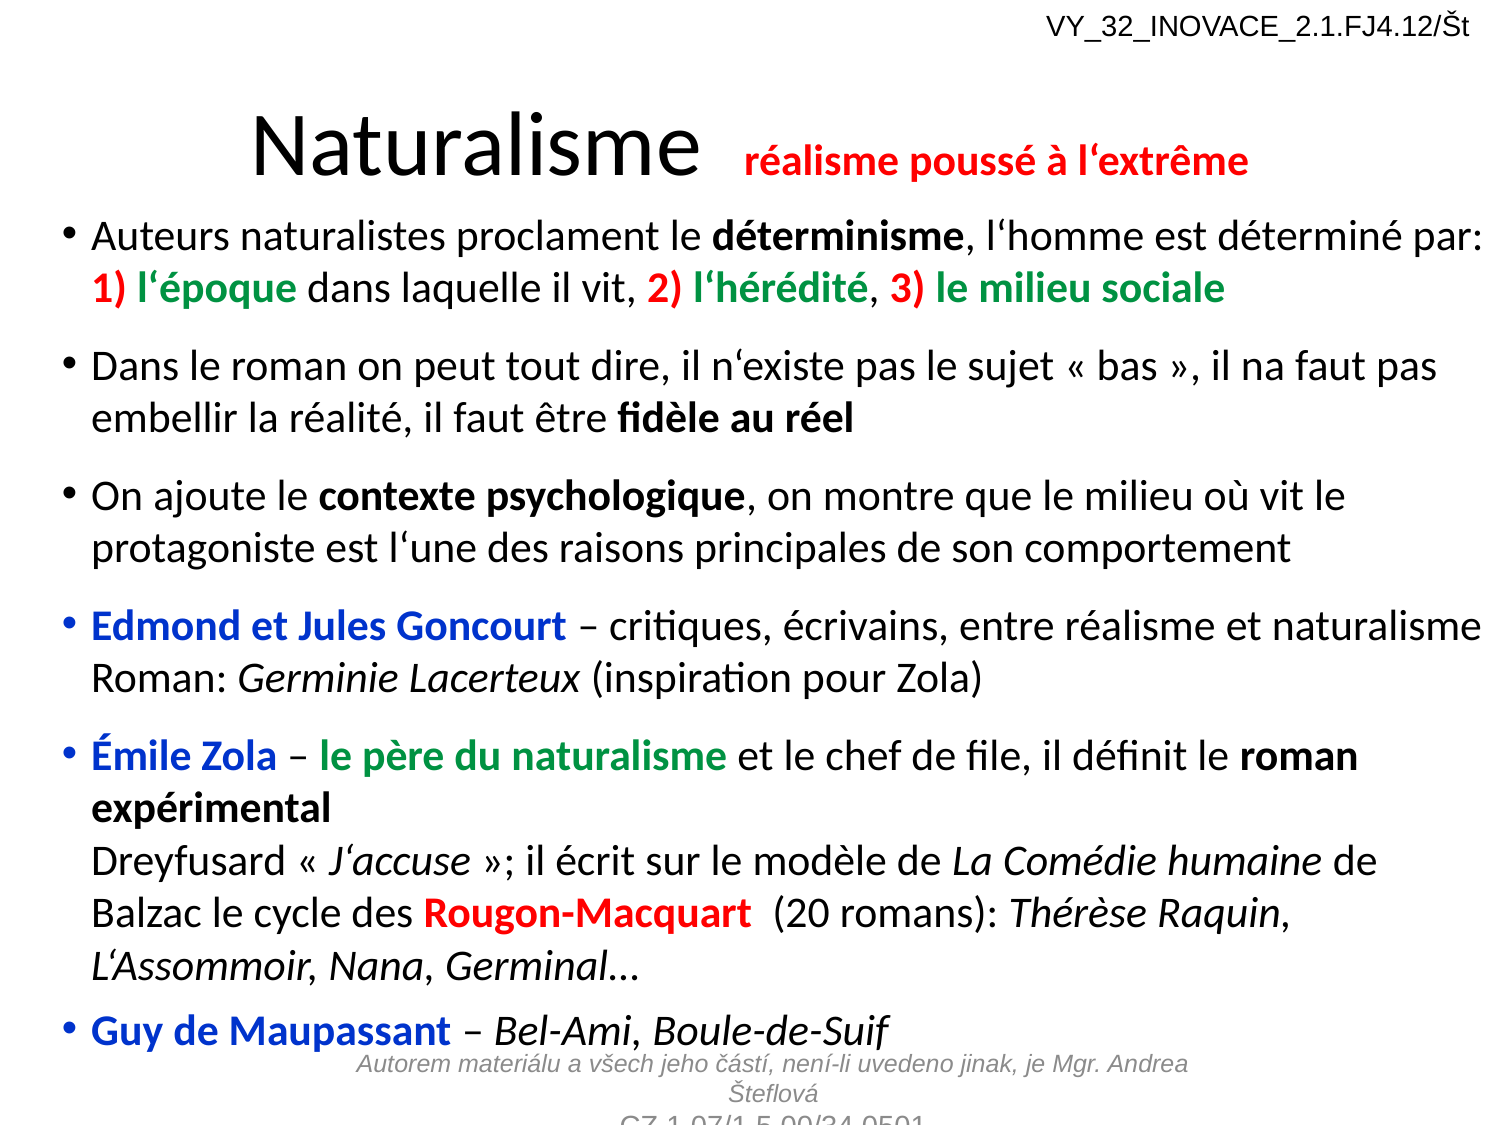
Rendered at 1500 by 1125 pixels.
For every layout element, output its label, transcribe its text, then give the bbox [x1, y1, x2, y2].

footer Autorem materiálu a všech jeho částí, není-li uvedeno jinak, je Mgr. Andrea Šteflová CZ.1.07/1.5.00/34.0501 [292, 1065, 1254, 1125]
list Auteurs naturalistes proclament le déterminisme, l‘homme est déterminé par: 1) l‘époque dans laquelle il vit, 2) l‘hérédité, 3) le milieu sociale Dans le roman on peut tout dire, il n‘existe pas le sujet « bas », il na faut pas embellir la réalité, il faut être fidèle au réel On ajoute le contexte psychologique, on montre que le milieu où vit le protagoniste est l‘une des raisons principales de son comportement Edmond et Jules Goncourt – critiques, écrivains, entre réalisme et naturalisme Roman: Germinie Lacerteux (inspiration pour Zola) Émile Zola – le père du naturalisme et le chef de file, il définit le roman expérimental Dreyfusard « J‘accuse »; il écrit sur le modèle de La Comédie humaine de Balzac le cycle des Rougon-Macquart (20 romans): Thérèse Raquin, L‘Assommoir, Nana, Germinal… Guy de Maupassant – Bel-Ami, Boule-de-Suif [46, 198, 1500, 1055]
title Naturalisme réalisme poussé à l‘extrême [74, 44, 1426, 198]
text_box VY_32_INOVACE_2.1.FJ4.12/Št [1031, 0, 1500, 50]
